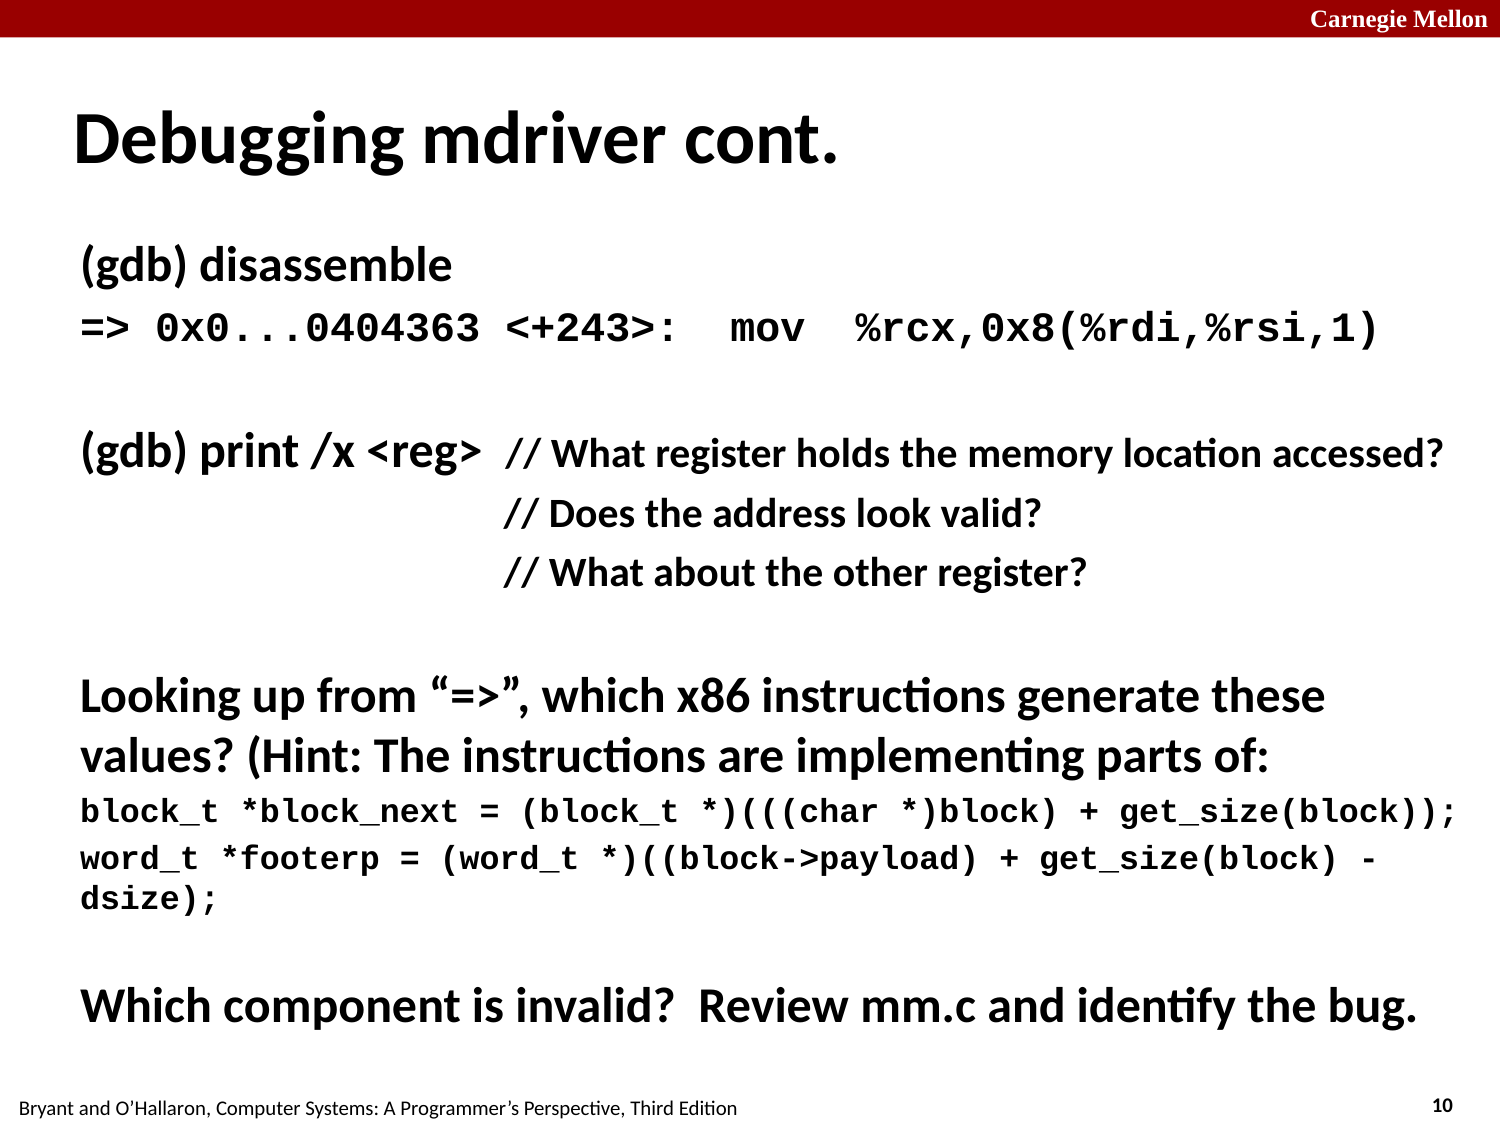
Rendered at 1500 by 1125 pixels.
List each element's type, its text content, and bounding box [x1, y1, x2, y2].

list (gdb) disassemble => 0x0...0404363 <+243>: mov %rcx,0x8(%rdi,%rsi,1) (gdb) print /x <reg> // What register holds the memory location accessed? // Does the address look valid? // What about the other register? Looking up from “=>”, which x86 instructions generate these values? (Hint: The instructions are implementing parts of: block_t *block_next = (block_t *)(((char *)block) + get_size(block)); word_t *footerp = (word_t *)((block->payload) + get_size(block) - dsize); Which component is invalid? Review mm.c and identify the bug. [64, 223, 1477, 1040]
title Debugging mdriver cont. [58, 71, 1305, 197]
